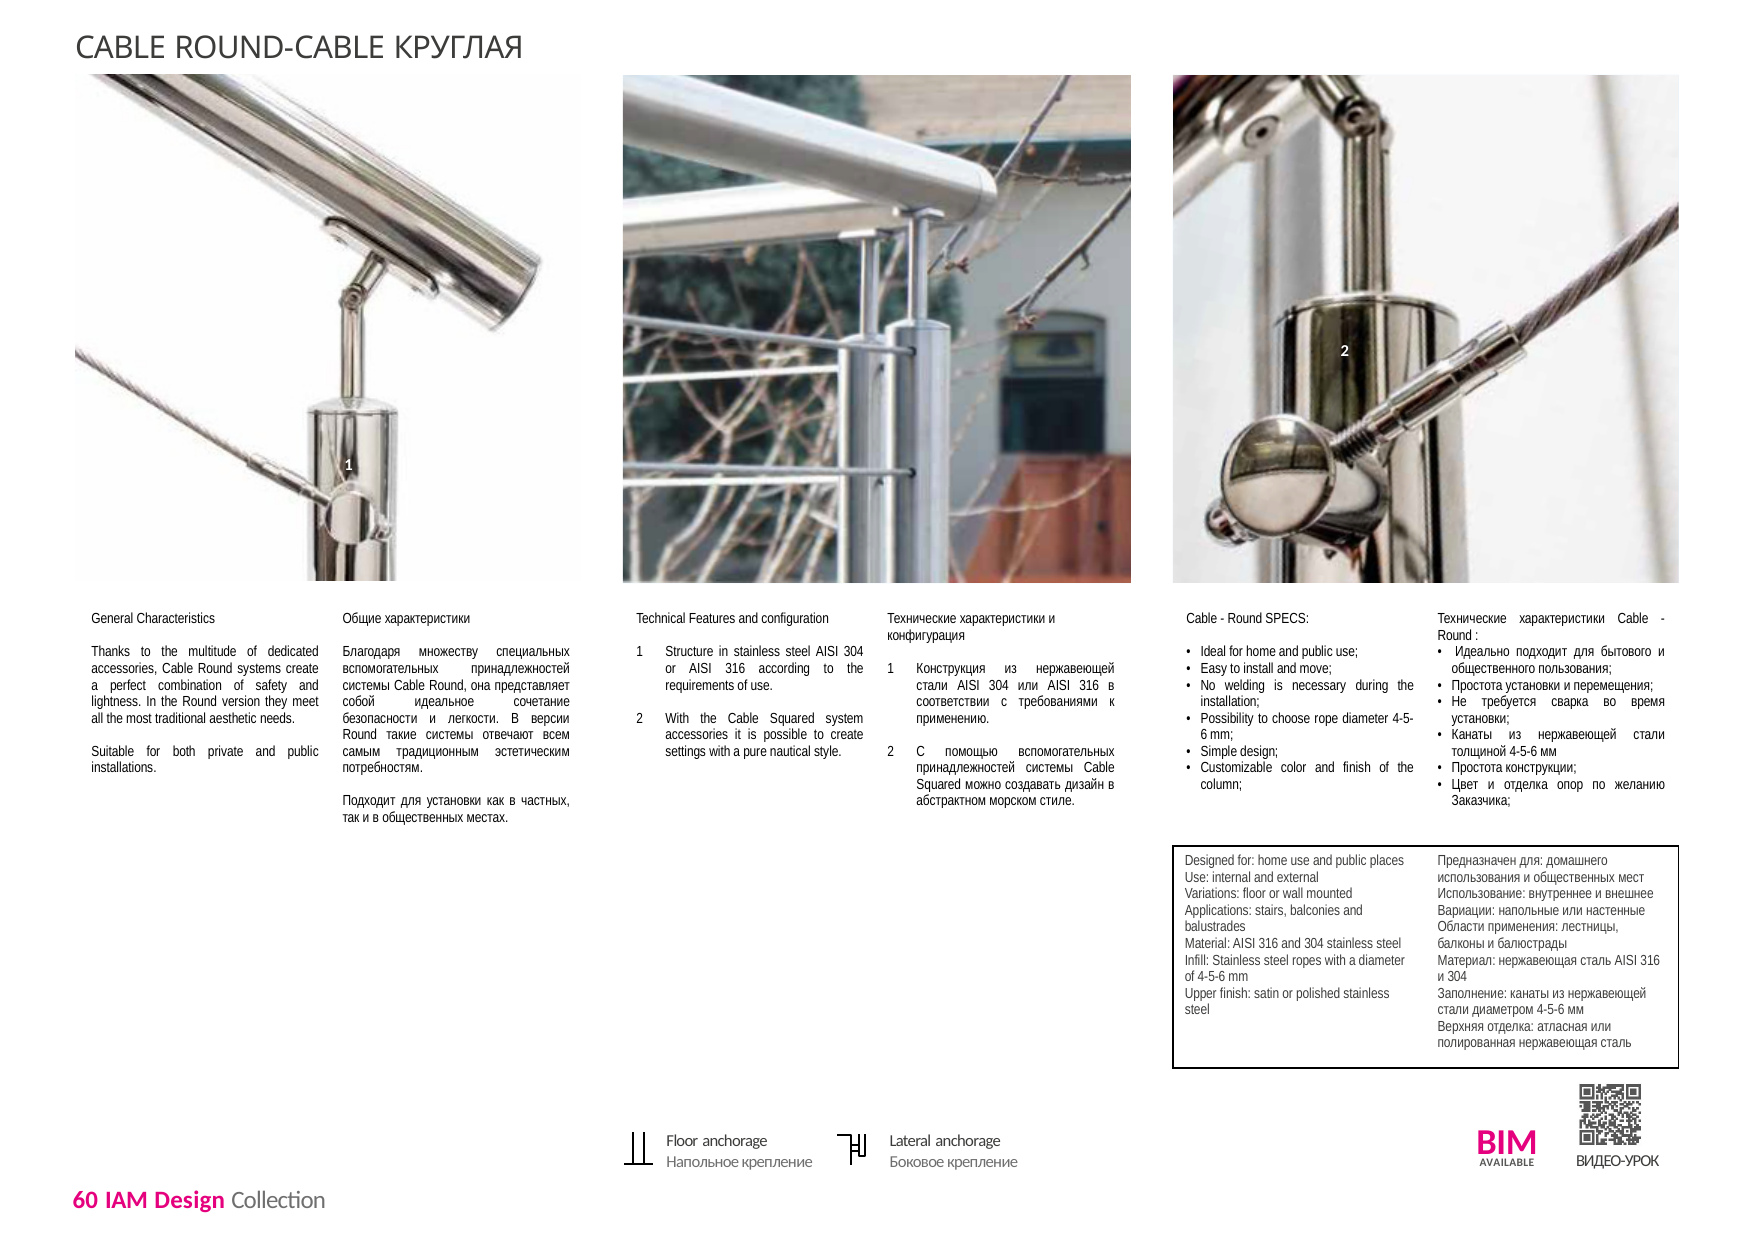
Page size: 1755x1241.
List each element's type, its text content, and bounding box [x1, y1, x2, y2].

text_box 60 IAM Design Collection [70, 1183, 329, 1214]
table_header Технические характеристики Cable - Round : • Идеально подходит для бытового и общественного пользования; • Простота установки и перемещения; • Не требуется сварка во время установки; • Канаты из нержавеющей стали толщиной 4-5-6 мм • Простота конструкции; • Цвет и отделка опор по желанию Заказчика; [1426, 604, 1677, 837]
text_box [1173, 75, 1679, 583]
text_box [852, 1145, 859, 1151]
table_header Designed for: home use and public places Use: internal and external Variations: floor or wall mounted Applications: stairs, balconies and balustrades Material: AISI 316 and 304 stainless steel Infill: Stainless steel ropes with a diameter of 4-5-6 mm Upper finish: satin or polished stainless steel [1174, 847, 1426, 1067]
picture [1573, 1078, 1648, 1151]
text_box Lateral anchorage Боковое крепление [887, 1129, 1034, 1171]
text_box [75, 102, 581, 581]
text_box BIM [1474, 1118, 1540, 1162]
text_box 1 [342, 453, 356, 474]
text_box [859, 1134, 866, 1157]
text_box Floor anchorage Напольное крепление [664, 1129, 832, 1171]
table_header Предназначен для: домашнего использования и общественных мест Использование: внутреннее и внешнее Вариации: напольные или настенные Области применения: лестницы, балконы и балюстрады Материал: нержавеющая сталь AISI 316 и 304 Заполнение: канаты из нержавеющей стали диаметром 4-5-6 мм Верхняя отделка: атласная или полированная нержавеющая сталь [1426, 847, 1678, 1067]
table_header Technical Features and configuration Structure in stainless steel AISI 304 or AISI 316 according to the requirements of use. 2 With the Cable Squared system accessories it is possible to create settings with a pure nautical style. [625, 604, 875, 908]
text_box [622, 75, 1131, 583]
table_header Cable - Round SPECS: • Ideal for home and public use; • Easy to install and move; • No welding is necessary during the installation; • Possibility to choose rope diameter 4-5-6 mm; • Simple design; • Customizable color and finish of the column; [1175, 604, 1426, 837]
table_header General Characteristics Thanks to the multitude of dedicated accessories, Cable Round systems create a perfect combination of safety and lightness. In the Round version they meet all the most traditional aesthetic needs. Suitable for both private and public installations. [80, 604, 331, 863]
text_box CABLE ROUND-CABLE КРУГЛАЯ [72, 26, 644, 102]
table_header Технические характеристики и конфигурация Конструкция из нержавеющей стали AISI 304 или AISI 316 в соответствии с требованиями к применению. С помощью вспомогательных принадлежностей системы Cable Squared можно создавать дизайн в абстрактном морском стиле. [875, 604, 1126, 908]
text_box AVAILABLE ВИДЕО-УРОК [1477, 1150, 1668, 1171]
table_header Общие характеристики Благодаря множеству специальных вспомогательных принадлежностей системы Cable Round, она представляет собой идеальное сочетание безопасности и легкости. В версии Round такие системы отвечают всем самым традиционным эстетическим потребностям. Подходит для установки как в частных, так и в общественных местах. [331, 604, 582, 863]
text_box [837, 1135, 852, 1166]
text_box 2 [1338, 339, 1352, 360]
